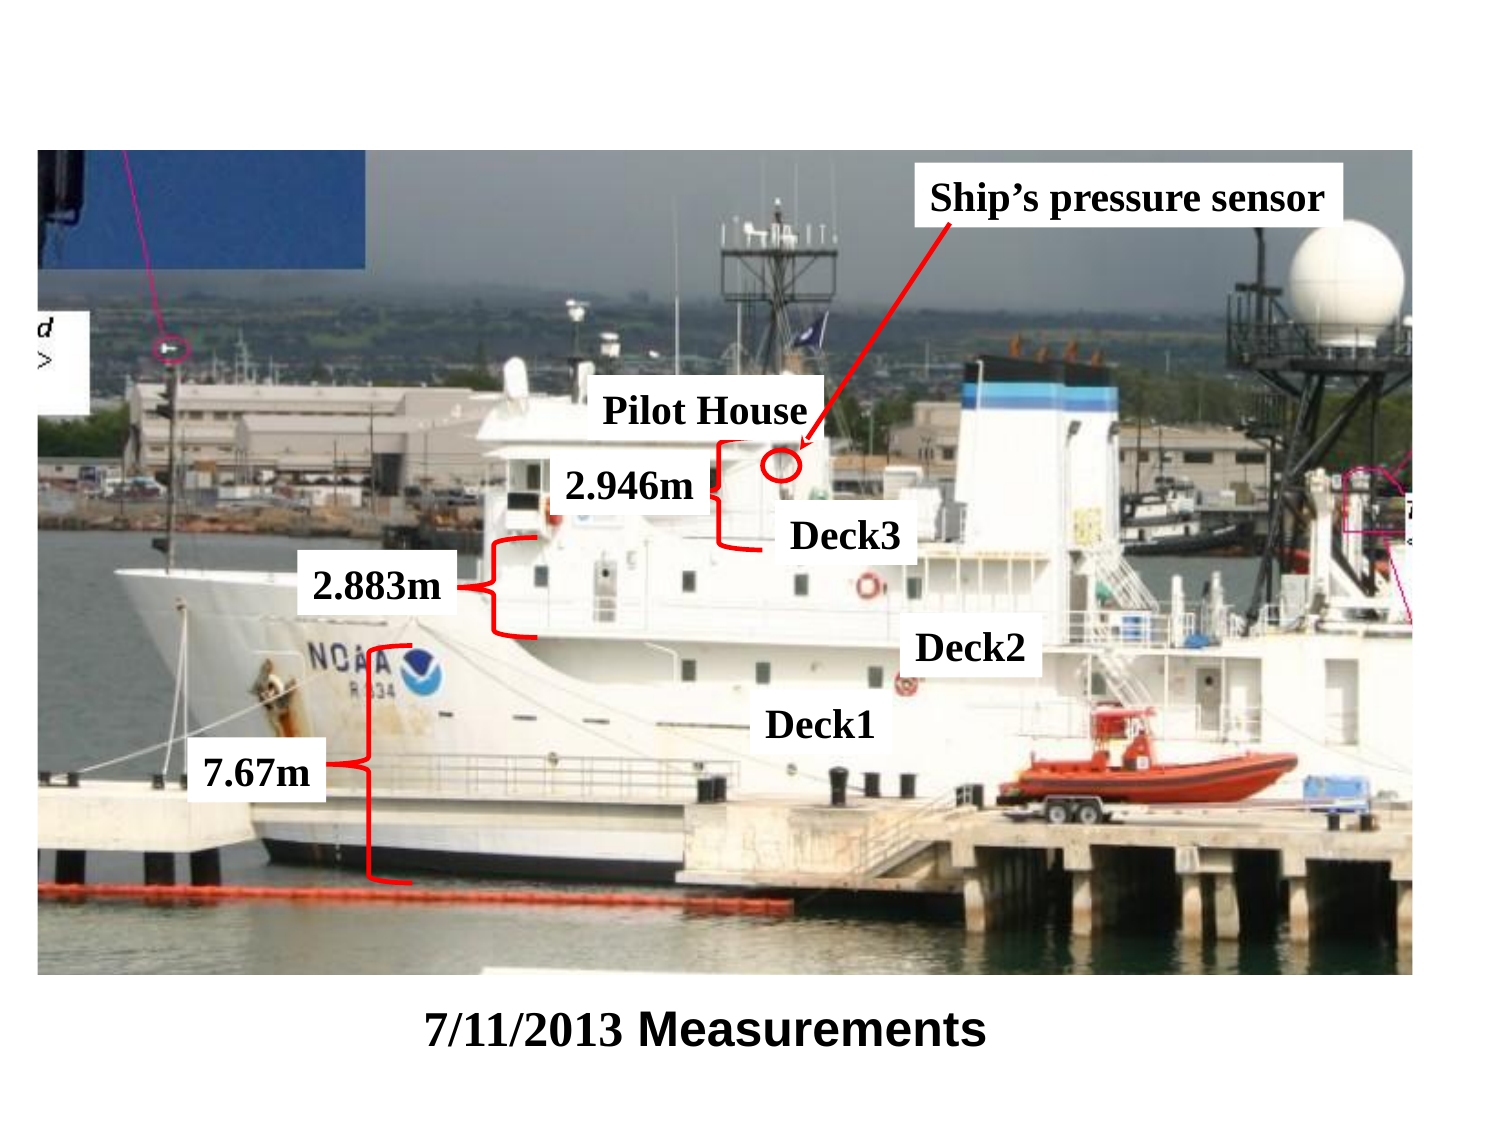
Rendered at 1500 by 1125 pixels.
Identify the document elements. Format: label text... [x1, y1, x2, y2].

picture [37, 149, 1413, 976]
text_box 7/11/2013 Measurements [408, 989, 1009, 1065]
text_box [799, 222, 951, 451]
